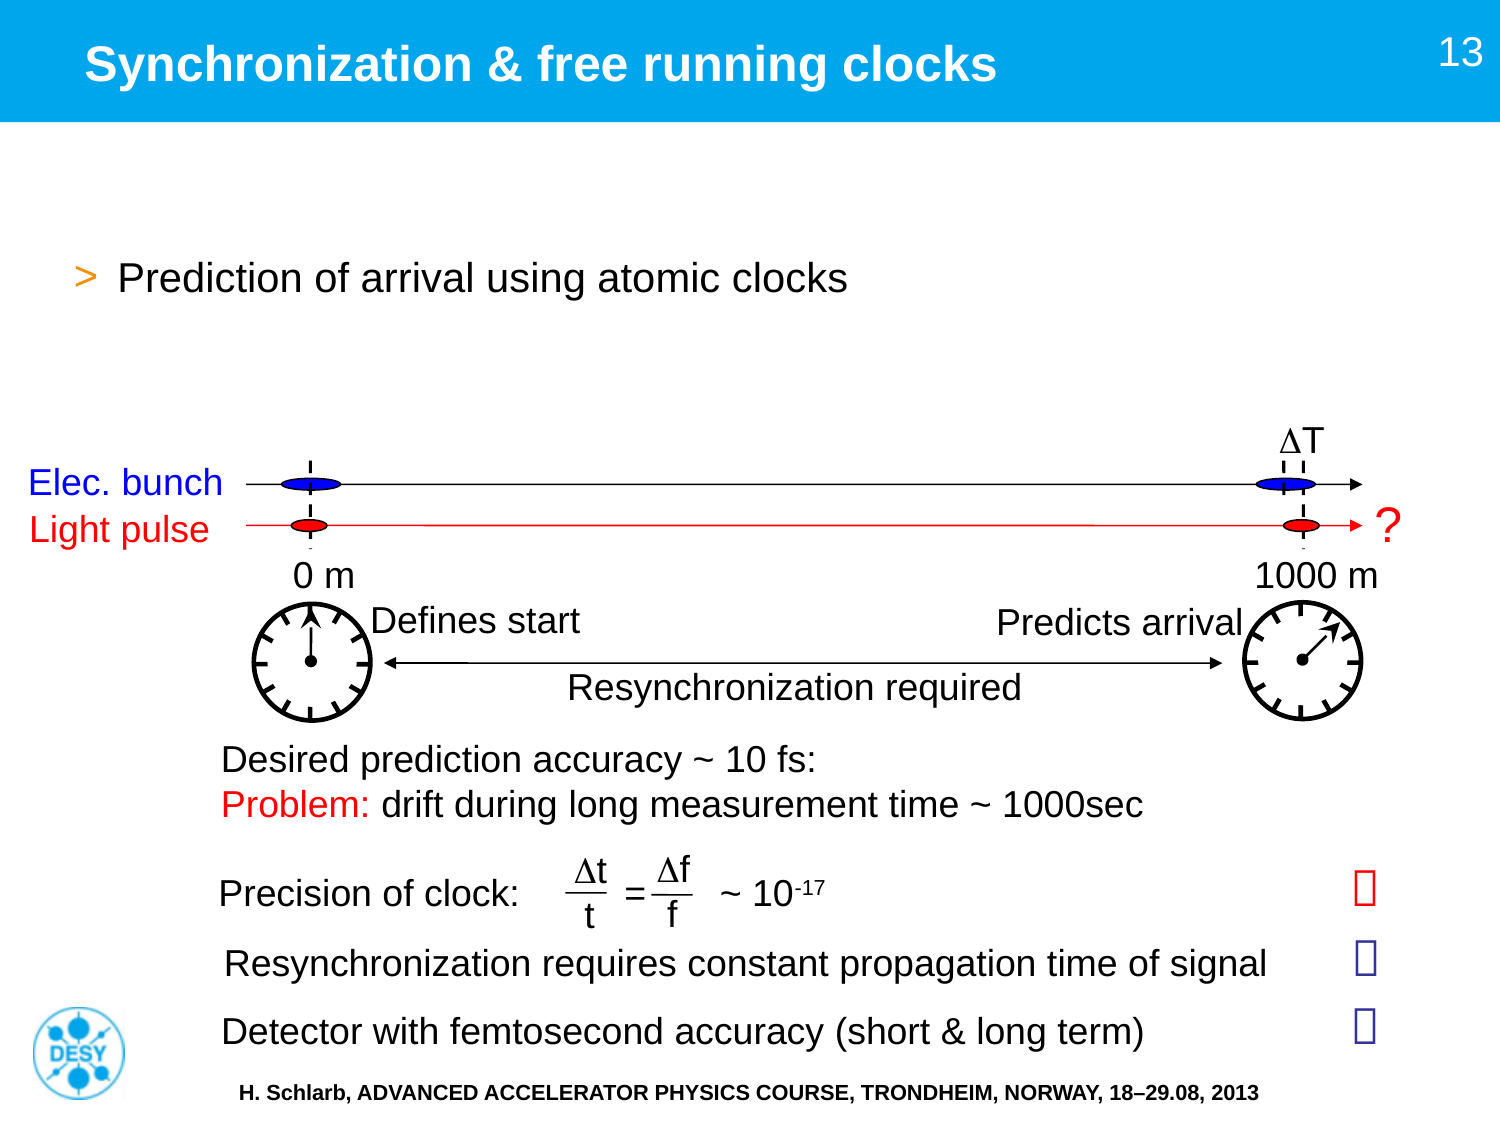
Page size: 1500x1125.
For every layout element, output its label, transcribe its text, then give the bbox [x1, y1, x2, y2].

picture [33, 1007, 125, 1100]
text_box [196, 837, 1403, 955]
text_box 1000 m [1239, 570, 1394, 604]
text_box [12, 485, 1418, 561]
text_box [1244, 602, 1363, 720]
list Prediction of arrival using atomic clocks [58, 243, 1409, 484]
text_box [1350, 478, 1362, 484]
text_box [1256, 478, 1316, 484]
text_box 0 m [278, 570, 371, 602]
text_box Defines start [355, 588, 596, 648]
text_box Desired prediction accuracy ~ 10 fs: Problem: drift during long measurement time ~ 1000sec [206, 727, 1191, 832]
list Prediction of arrival using atomic clocks [58, 570, 1409, 986]
text_box Resynchronization requires constant propagation time of signal  [209, 962, 1397, 994]
text_box Elec. bunch [13, 450, 239, 484]
slide_number 13 [1421, 17, 1500, 74]
text_box [281, 478, 341, 484]
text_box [253, 603, 373, 721]
text_box Detector with femtosecond accuracy (short & long term)  [206, 987, 1396, 1062]
text_box T [1264, 408, 1340, 469]
text_box Predicts arrival [981, 590, 1259, 651]
title Synchronization & free running clocks [69, 16, 1467, 107]
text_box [383, 655, 1223, 717]
